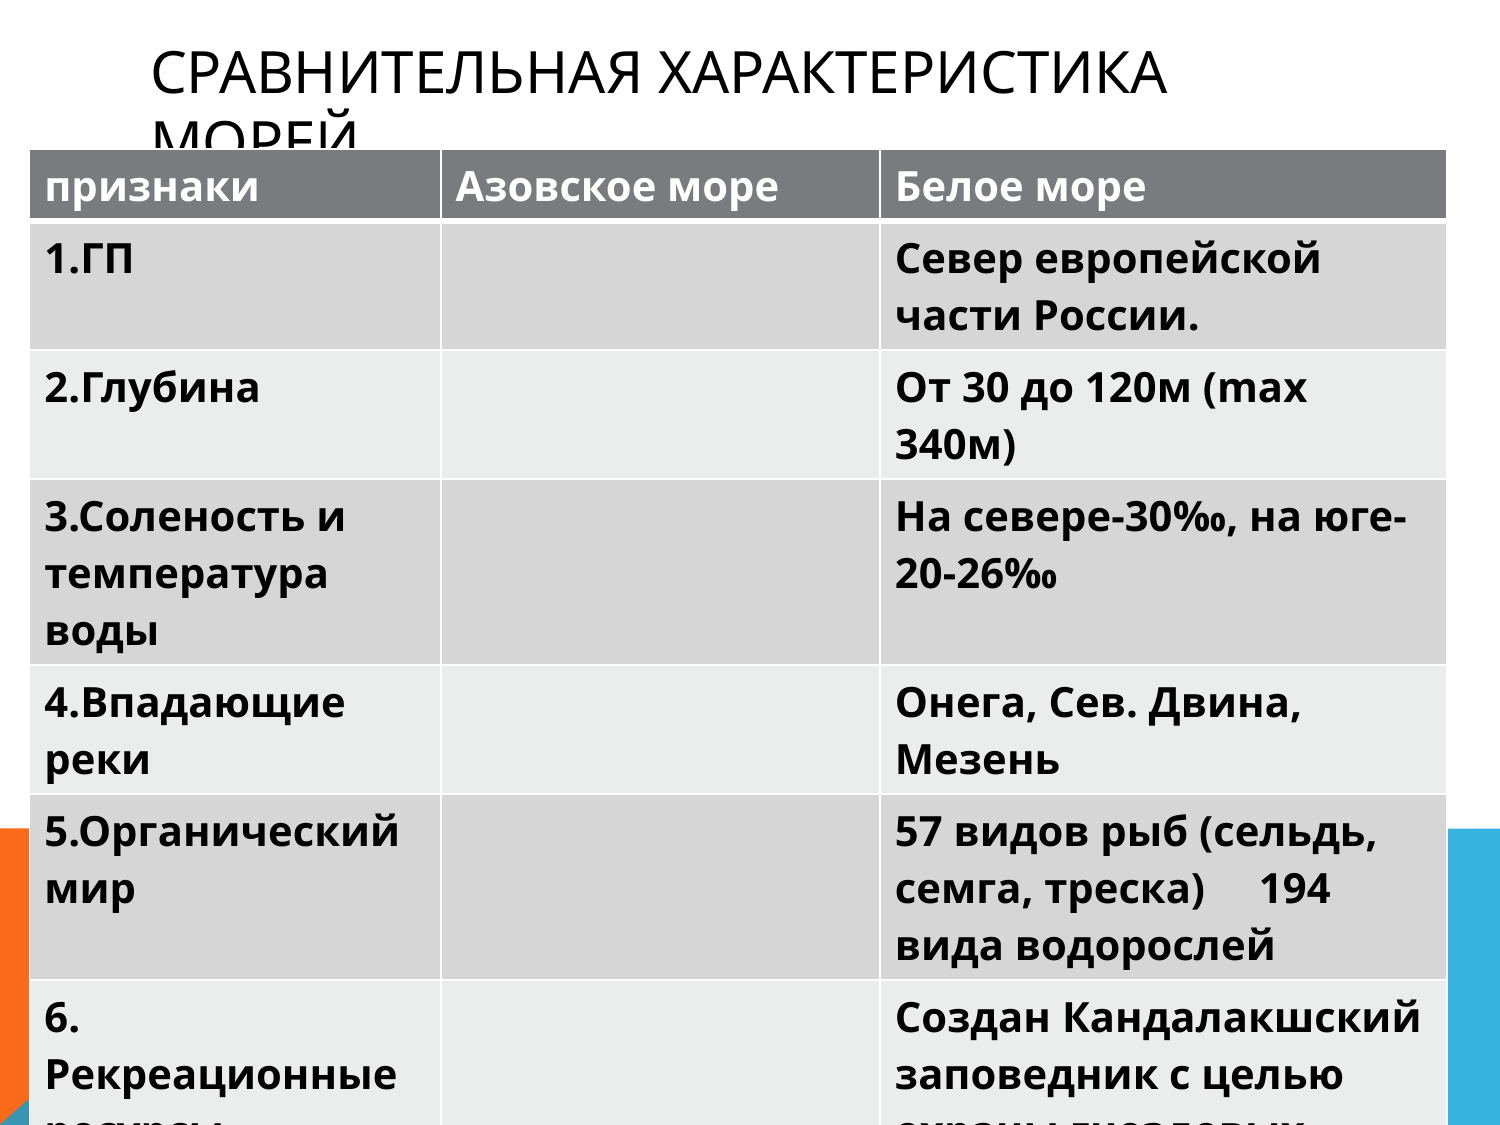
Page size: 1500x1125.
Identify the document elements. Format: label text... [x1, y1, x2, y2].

table_header Белое море [881, 150, 1446, 218]
title Сравнительная характеристика морей [135, 60, 1369, 148]
table_cell Создан Кандалакшский заповедник с целью охраны гнездовых колоний гаги. [881, 981, 1446, 1125]
table_cell От 30 до 120м (max 340м) [881, 351, 1446, 478]
table_header Азовское море [442, 150, 879, 218]
table_cell [442, 224, 879, 349]
table_cell На севере-30‰, на юге-20-26‰ [881, 480, 1446, 664]
table_cell 6. Рекреационные ресурсы, заповедники [30, 981, 440, 1125]
table_cell 57 видов рыб (сельдь, семга, треска) 194 вида водорослей [881, 795, 1446, 979]
table_cell [442, 795, 879, 979]
table_cell Север европейской части России. [881, 224, 1446, 349]
table_header признаки [30, 150, 440, 218]
table_cell Онега, Сев. Двина, Мезень [881, 666, 1446, 793]
table_cell 4.Впадающие реки [30, 666, 440, 793]
table_cell 5.Органический мир [30, 795, 440, 979]
table_cell 2.Глубина [30, 351, 440, 478]
table_cell [442, 666, 879, 793]
table_cell 3.Соленость и температура воды [30, 480, 440, 664]
table_cell [442, 981, 879, 1125]
table_cell [442, 351, 879, 478]
table_cell [442, 480, 879, 664]
table_cell 1.ГП [30, 224, 440, 349]
